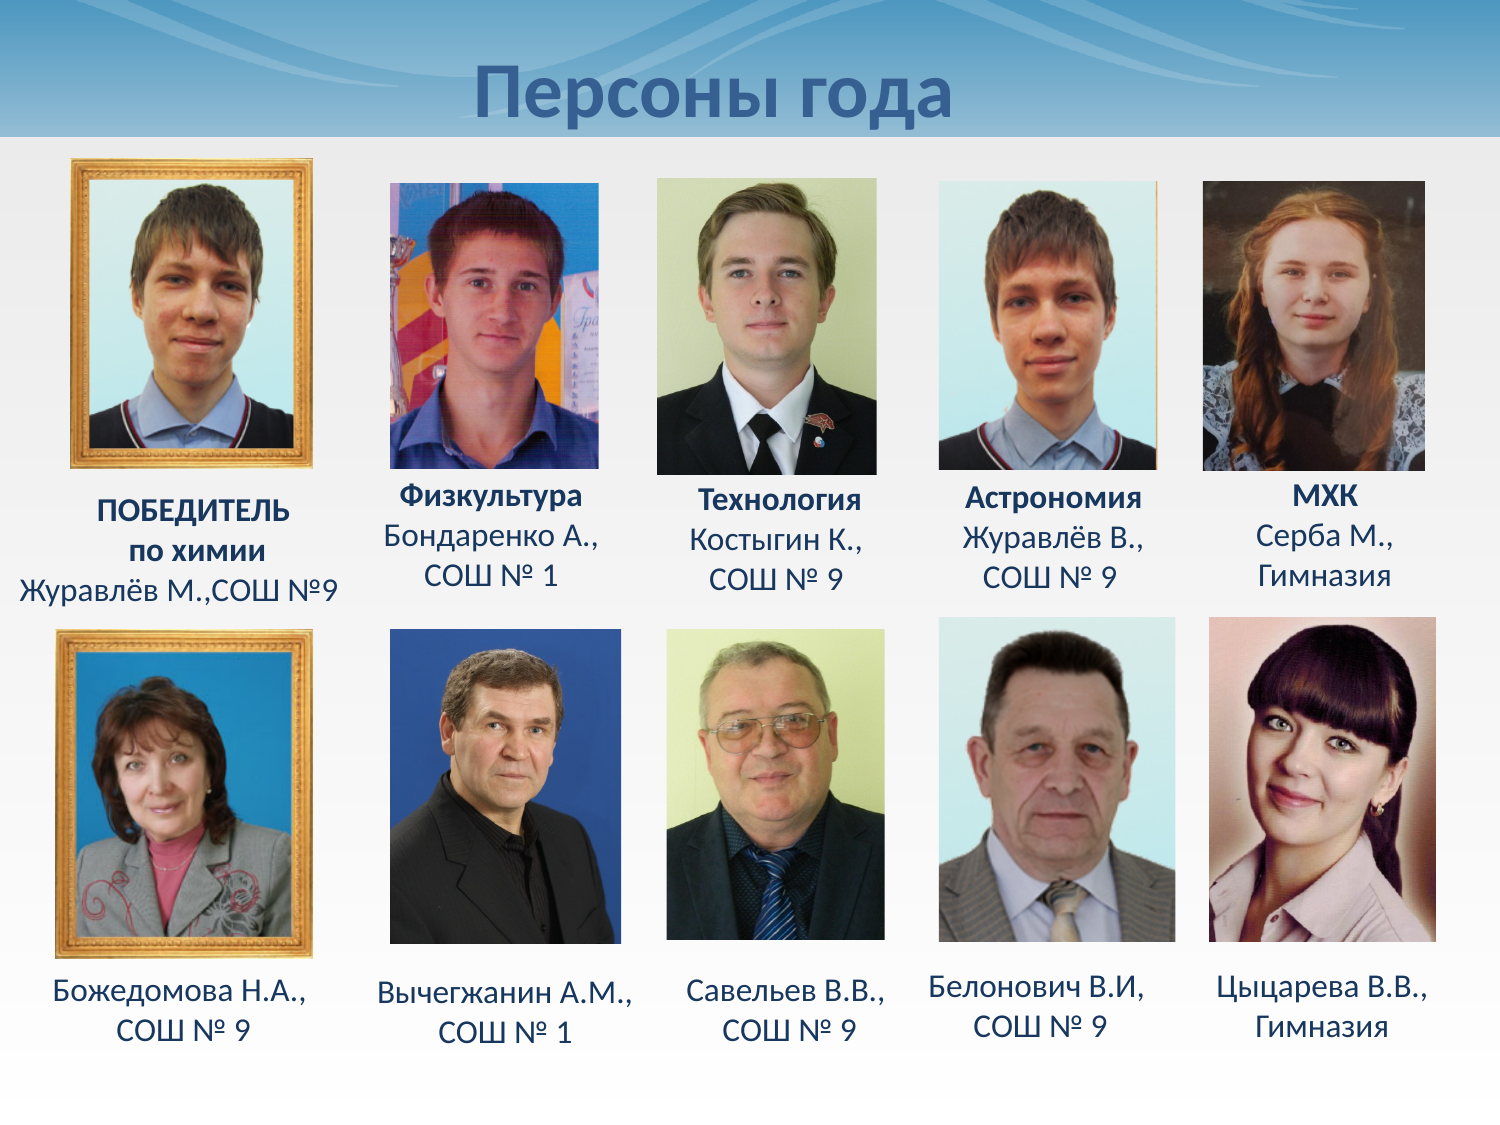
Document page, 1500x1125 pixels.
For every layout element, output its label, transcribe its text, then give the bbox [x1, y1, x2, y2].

picture [1208, 616, 1437, 943]
picture [70, 158, 314, 469]
text_box Персоны года [159, 30, 1270, 141]
text_box Савельев В.В., СОШ № 9 [640, 960, 939, 1056]
picture [938, 616, 1176, 943]
picture [0, 0, 1500, 137]
text_box ПОБЕДИТЕЛЬ по химии Журавлёв М.,СОШ №9 [4, 480, 391, 616]
picture [656, 178, 877, 475]
text_box Астрономия Журавлёв В., СОШ № 9 [939, 468, 1193, 603]
picture [389, 629, 622, 944]
text_box Технология Костыгин К., СОШ № 9 [621, 470, 939, 605]
picture [55, 629, 314, 959]
picture [666, 629, 885, 940]
text_box Божедомова Н.А., СОШ № 9 [11, 960, 356, 1056]
picture [389, 182, 599, 469]
picture [1202, 181, 1426, 471]
picture [938, 181, 1158, 470]
text_box МХК Серба М., Гимназия [1198, 465, 1452, 601]
text_box Вычегжанин А.М., СОШ № 1 [345, 962, 666, 1058]
text_box Цыцарева В.В., Гимназия [1173, 956, 1472, 1052]
text_box Белонович В.И, СОШ № 9 [891, 956, 1173, 1052]
text_box Физкультура Бондаренко А., СОШ № 1 [354, 465, 628, 601]
